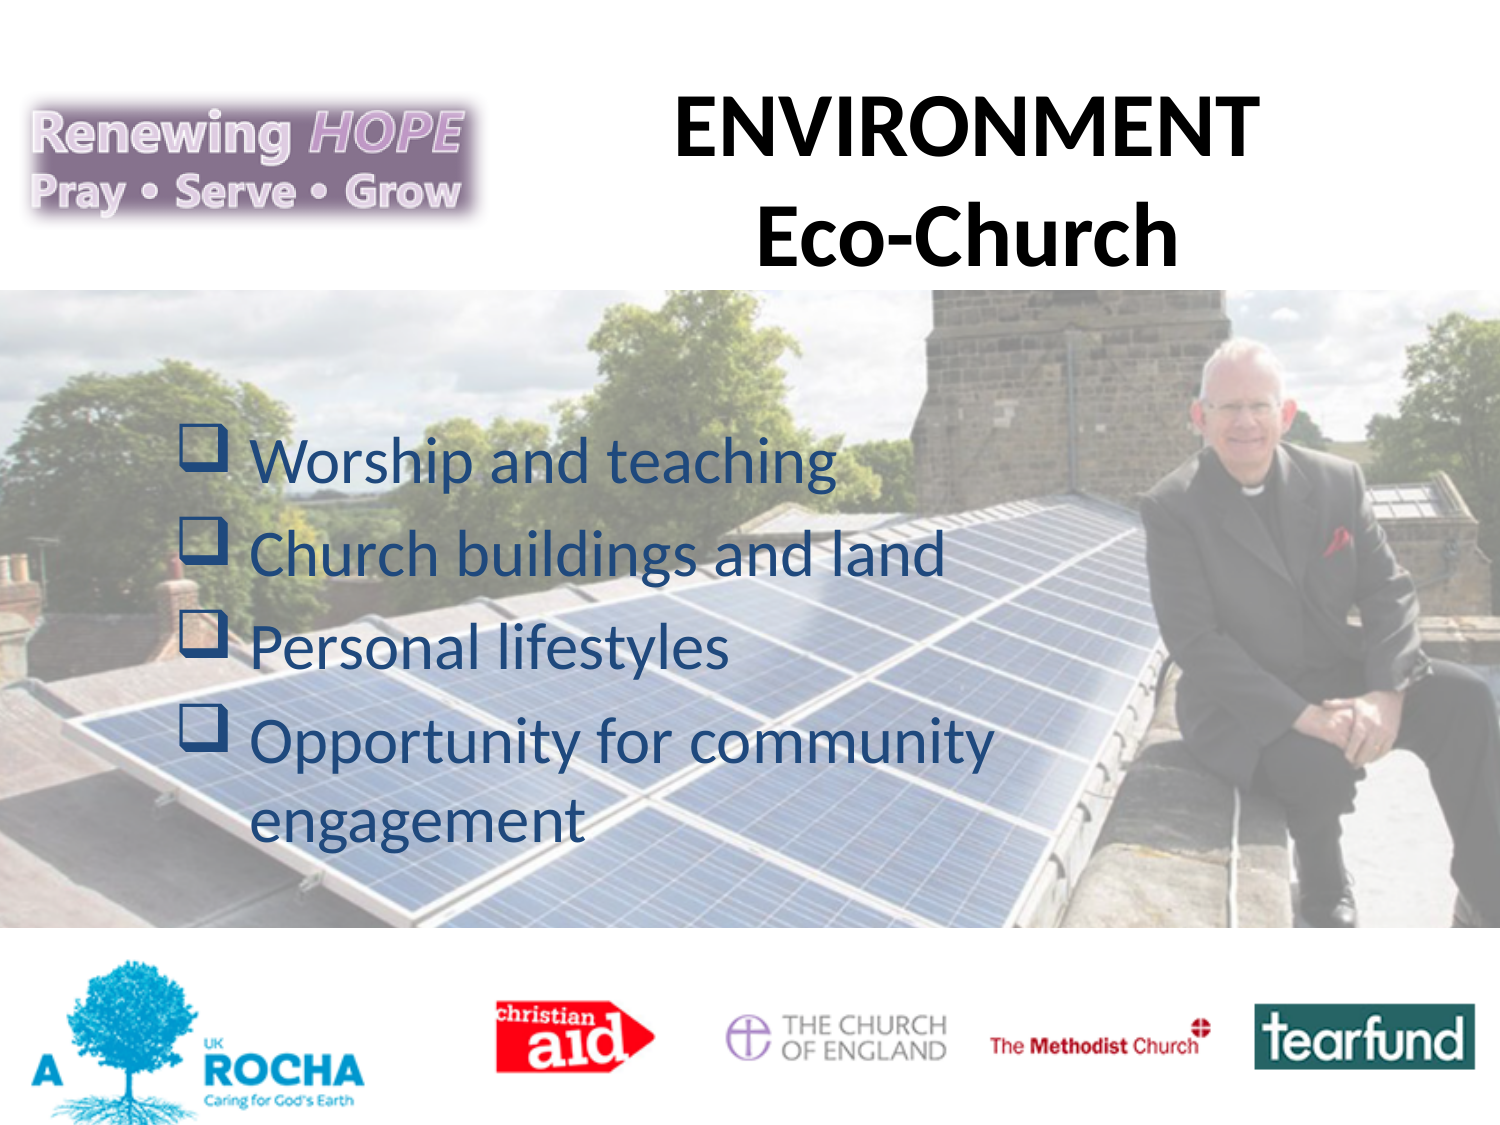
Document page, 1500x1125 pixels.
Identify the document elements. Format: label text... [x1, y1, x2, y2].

title ENVIRONMENT Eco-Church [561, 54, 1376, 289]
picture [17, 89, 491, 233]
picture [0, 290, 1500, 1125]
